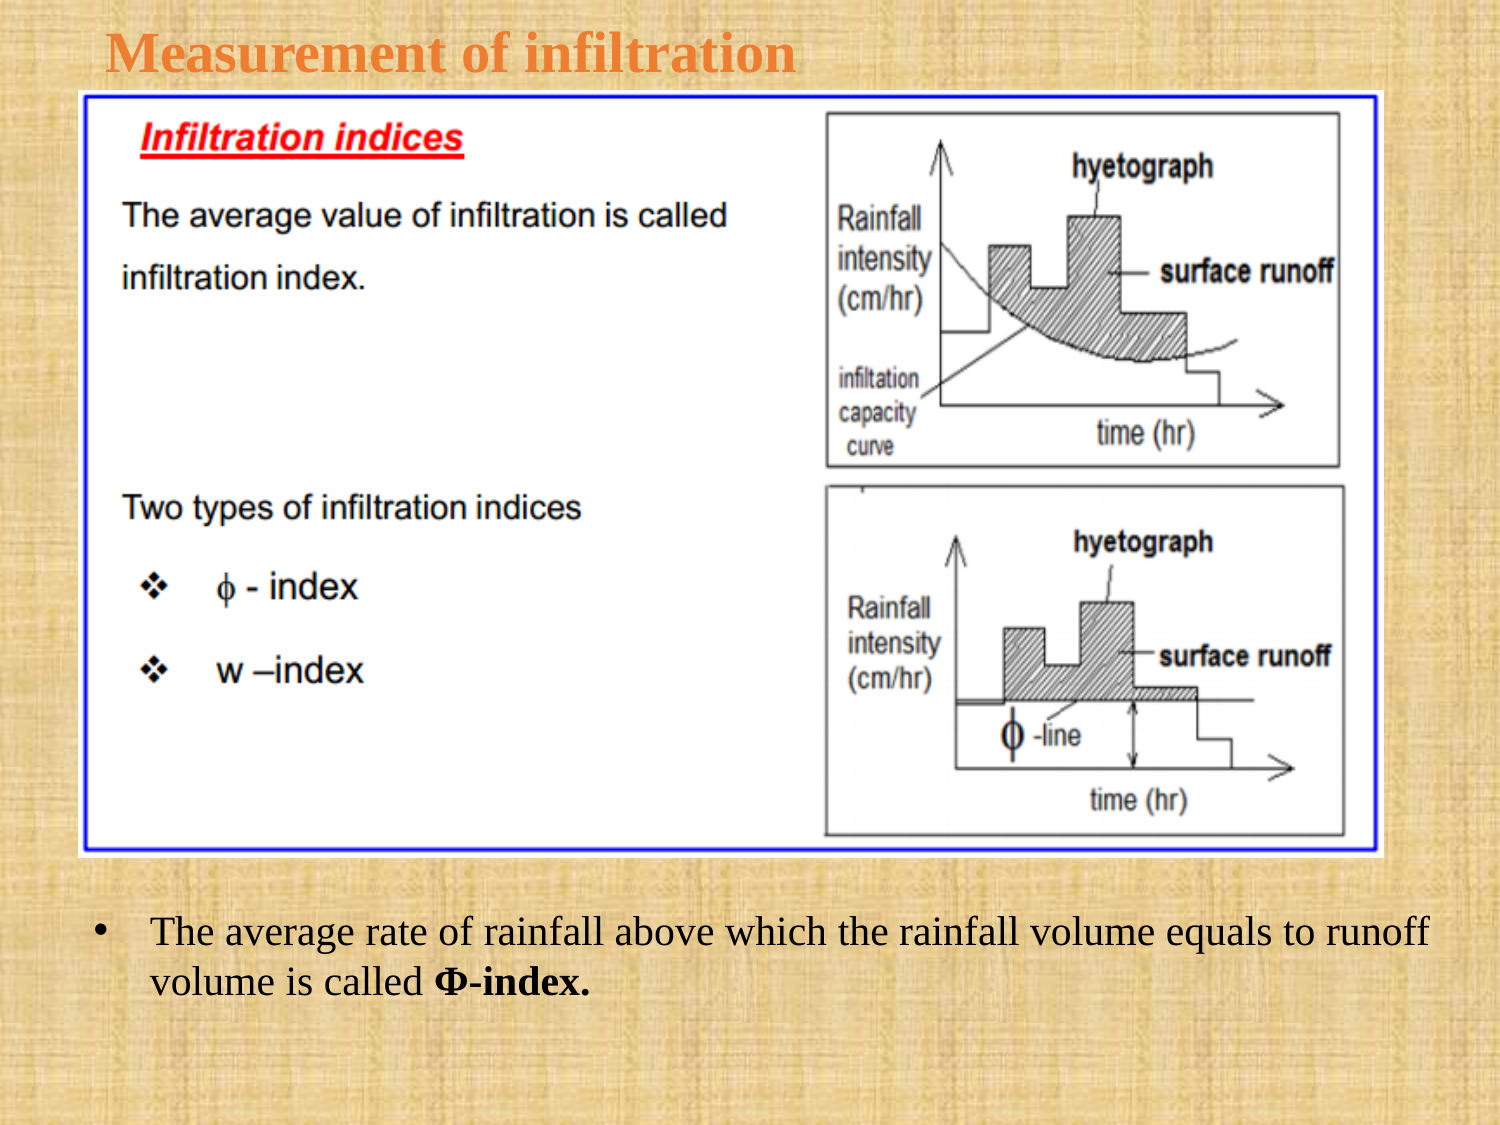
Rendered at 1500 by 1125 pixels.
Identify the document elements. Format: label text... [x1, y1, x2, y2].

title Measurement of infiltration [90, 0, 1384, 90]
text_box The average rate of rainfall above which the rainfall volume equals to runoff volume is called Φ-index. [78, 896, 1462, 1062]
picture [0, 0, 1500, 1125]
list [78, 90, 1384, 858]
